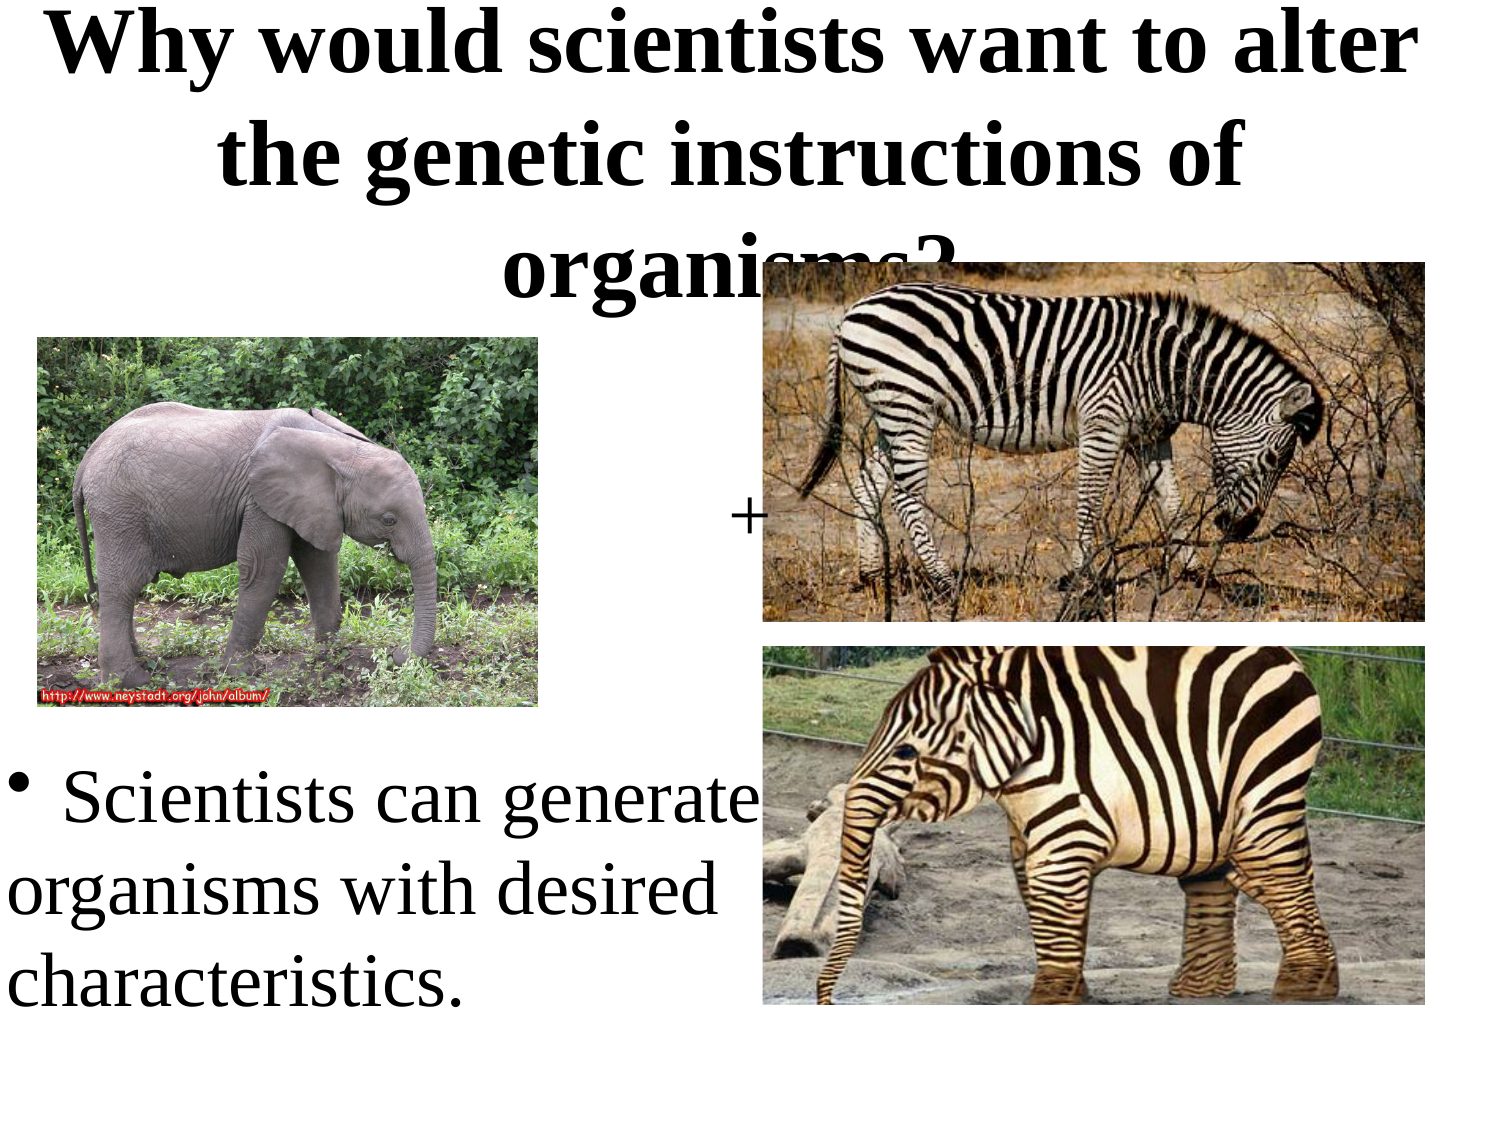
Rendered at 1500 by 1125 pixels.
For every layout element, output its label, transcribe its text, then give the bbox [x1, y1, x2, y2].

text_box + [713, 457, 757, 565]
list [37, 337, 538, 707]
title Why would scientists want to alter the genetic instructions of organisms? [0, 20, 1475, 275]
text_box Scientists can generate organisms with desired characteristics. [0, 737, 798, 1030]
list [762, 645, 1426, 1006]
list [762, 262, 1426, 622]
